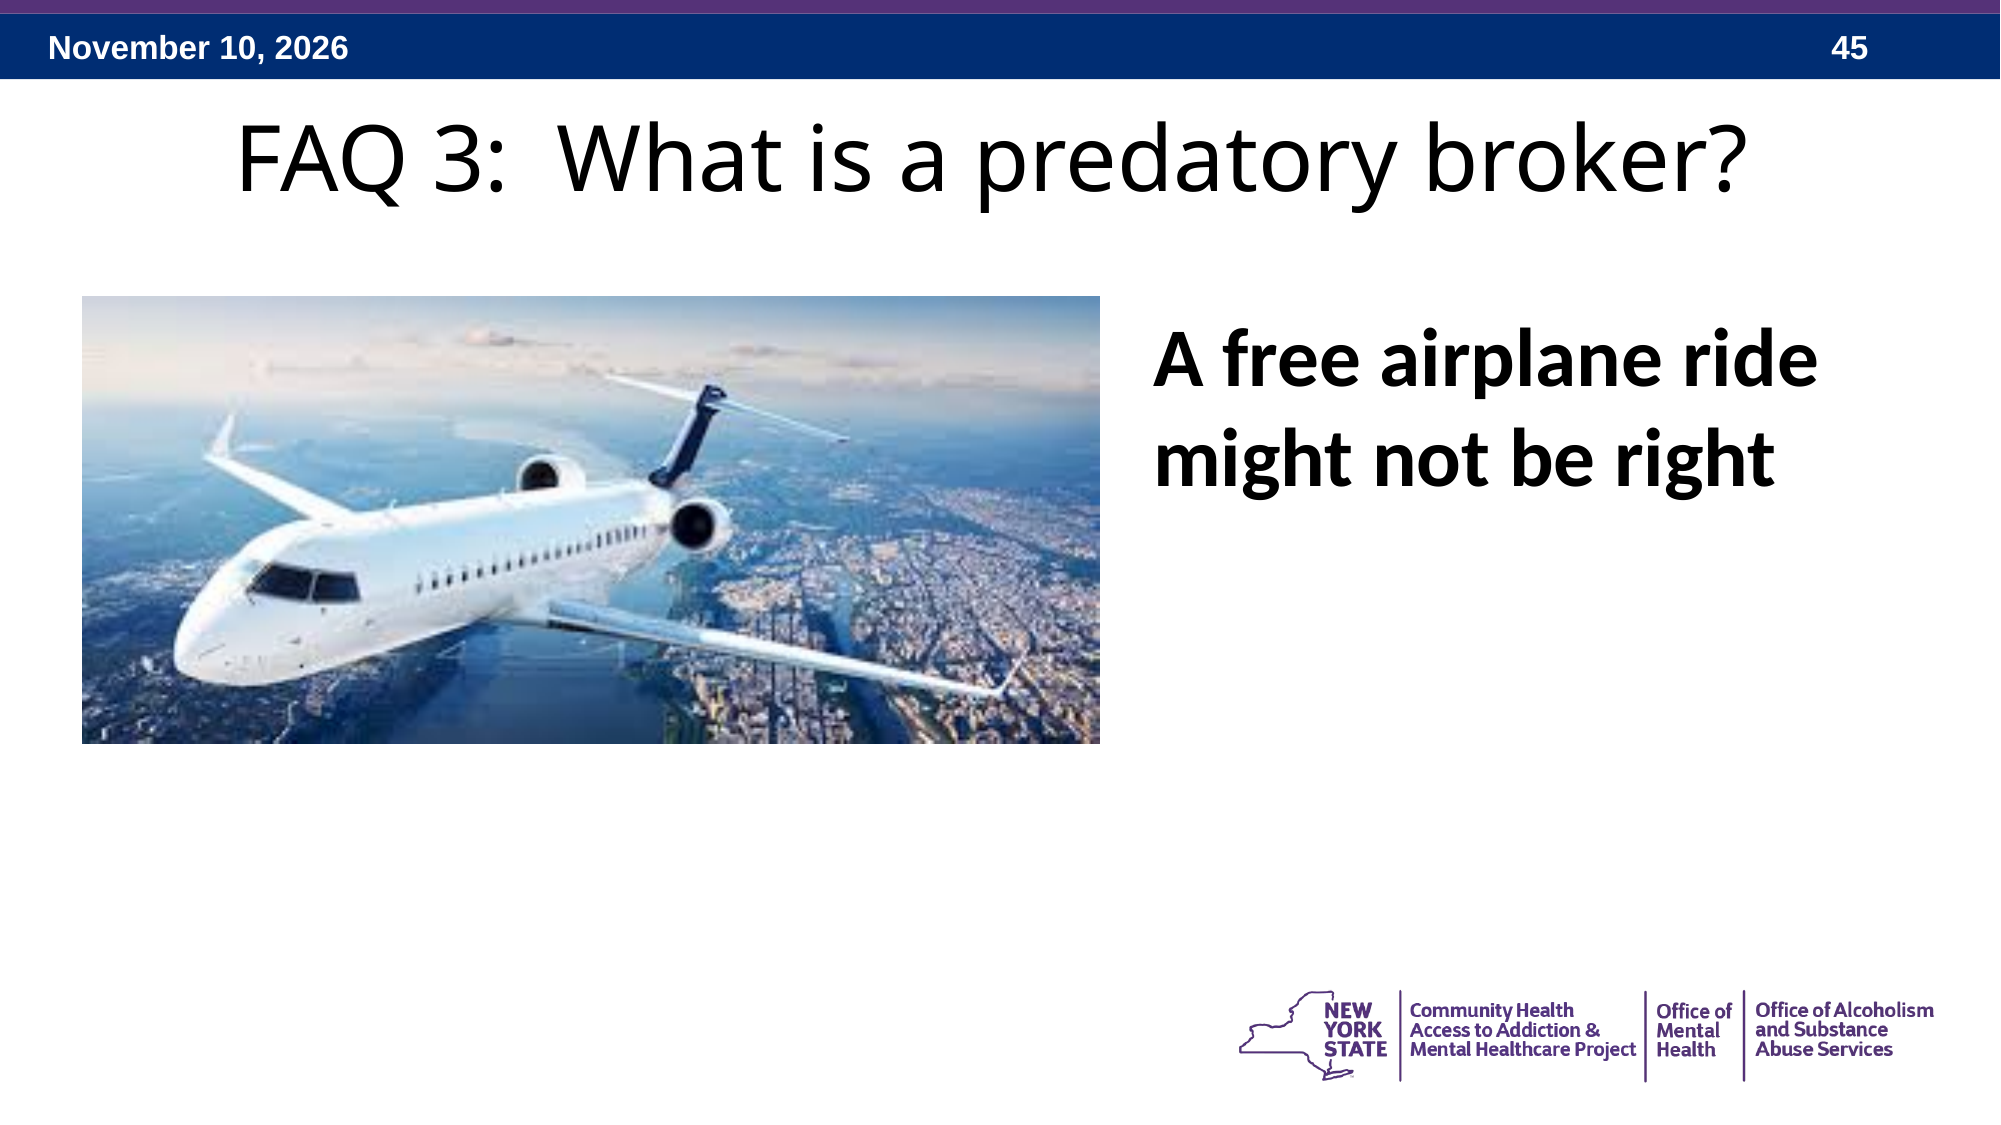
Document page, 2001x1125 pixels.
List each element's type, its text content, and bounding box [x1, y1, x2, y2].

picture [1236, 981, 1946, 1085]
title FAQ 3: What is a predatory broker? [82, 92, 1903, 363]
text_box A free airplane ride might not be right [1138, 296, 1903, 511]
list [81, 295, 1100, 744]
